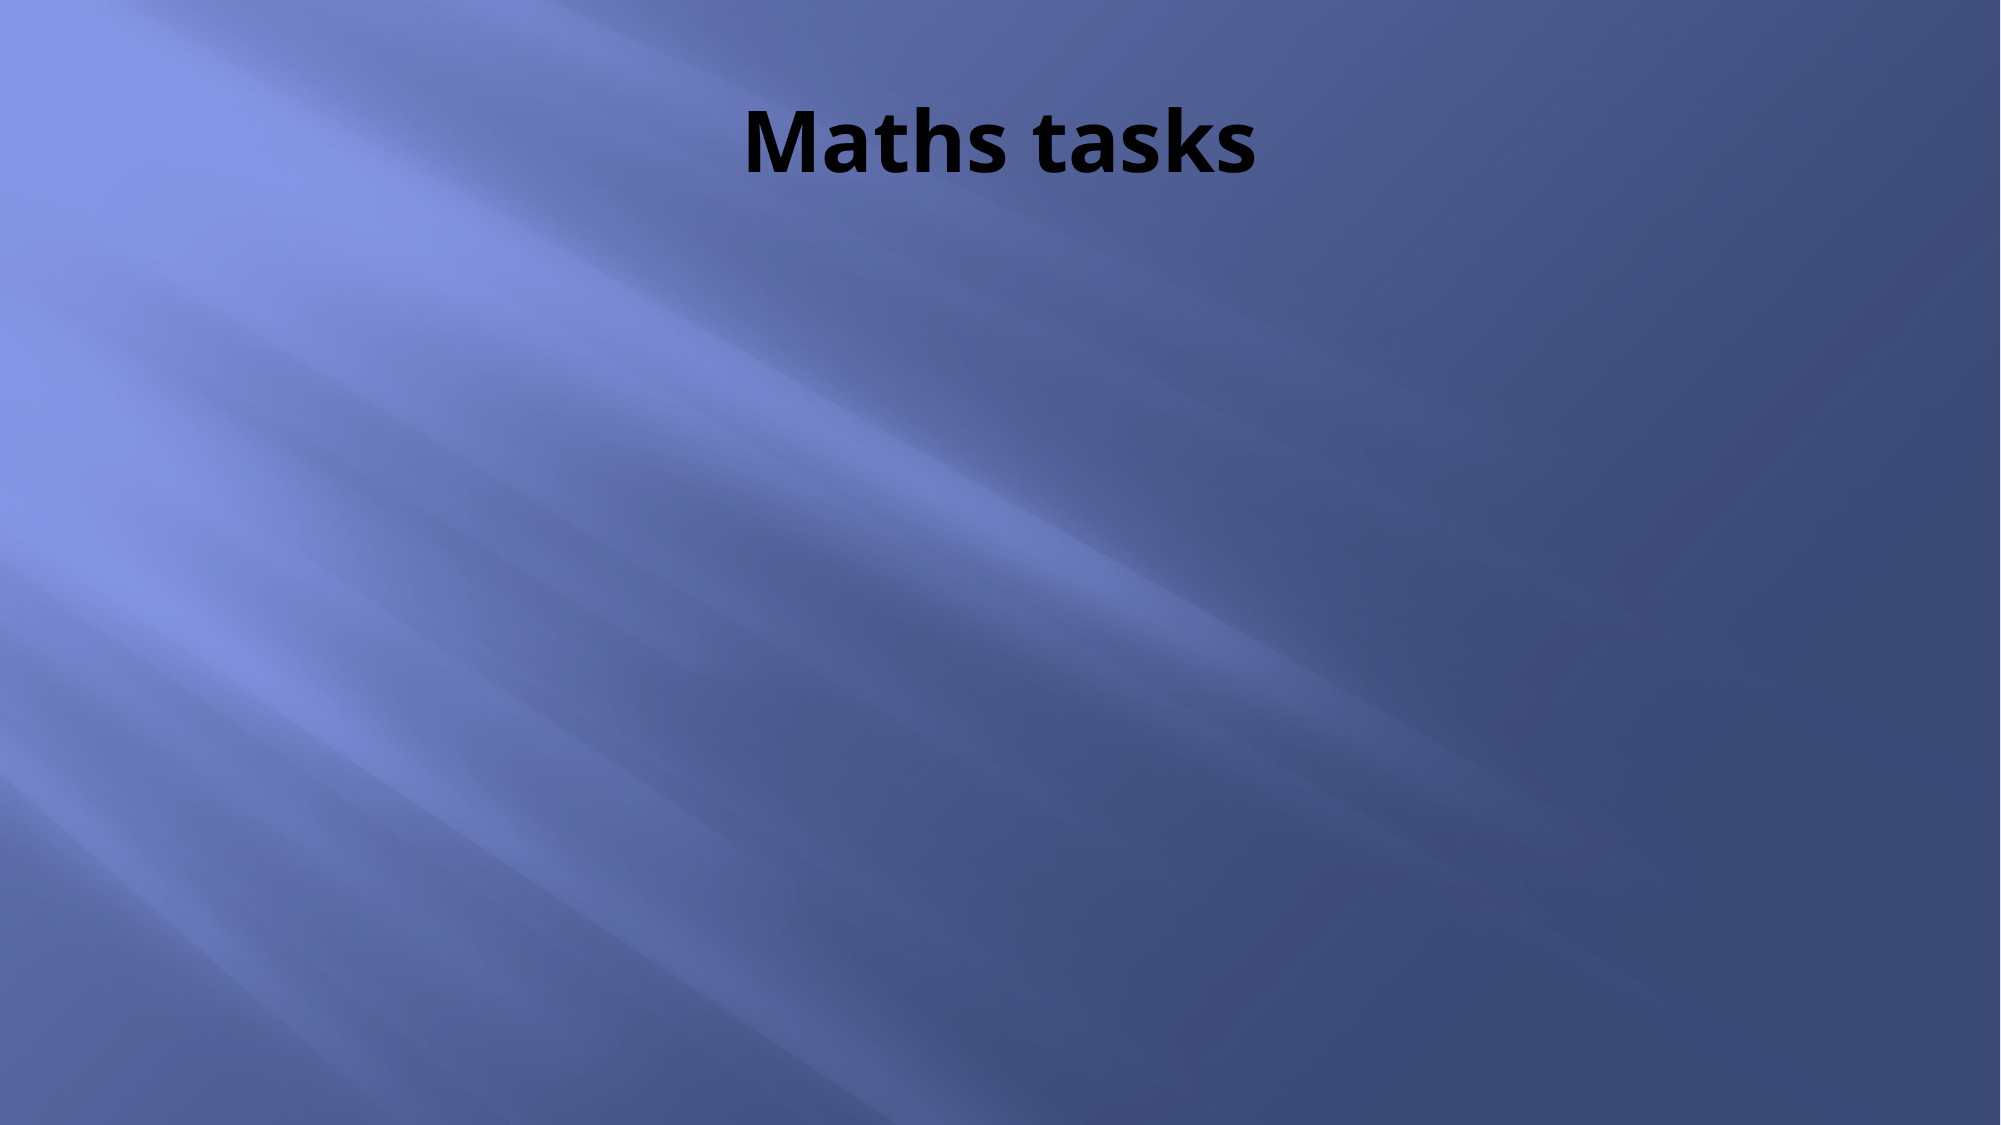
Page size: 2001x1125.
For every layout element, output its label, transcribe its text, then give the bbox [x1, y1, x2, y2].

title Maths tasks [99, 45, 1900, 233]
